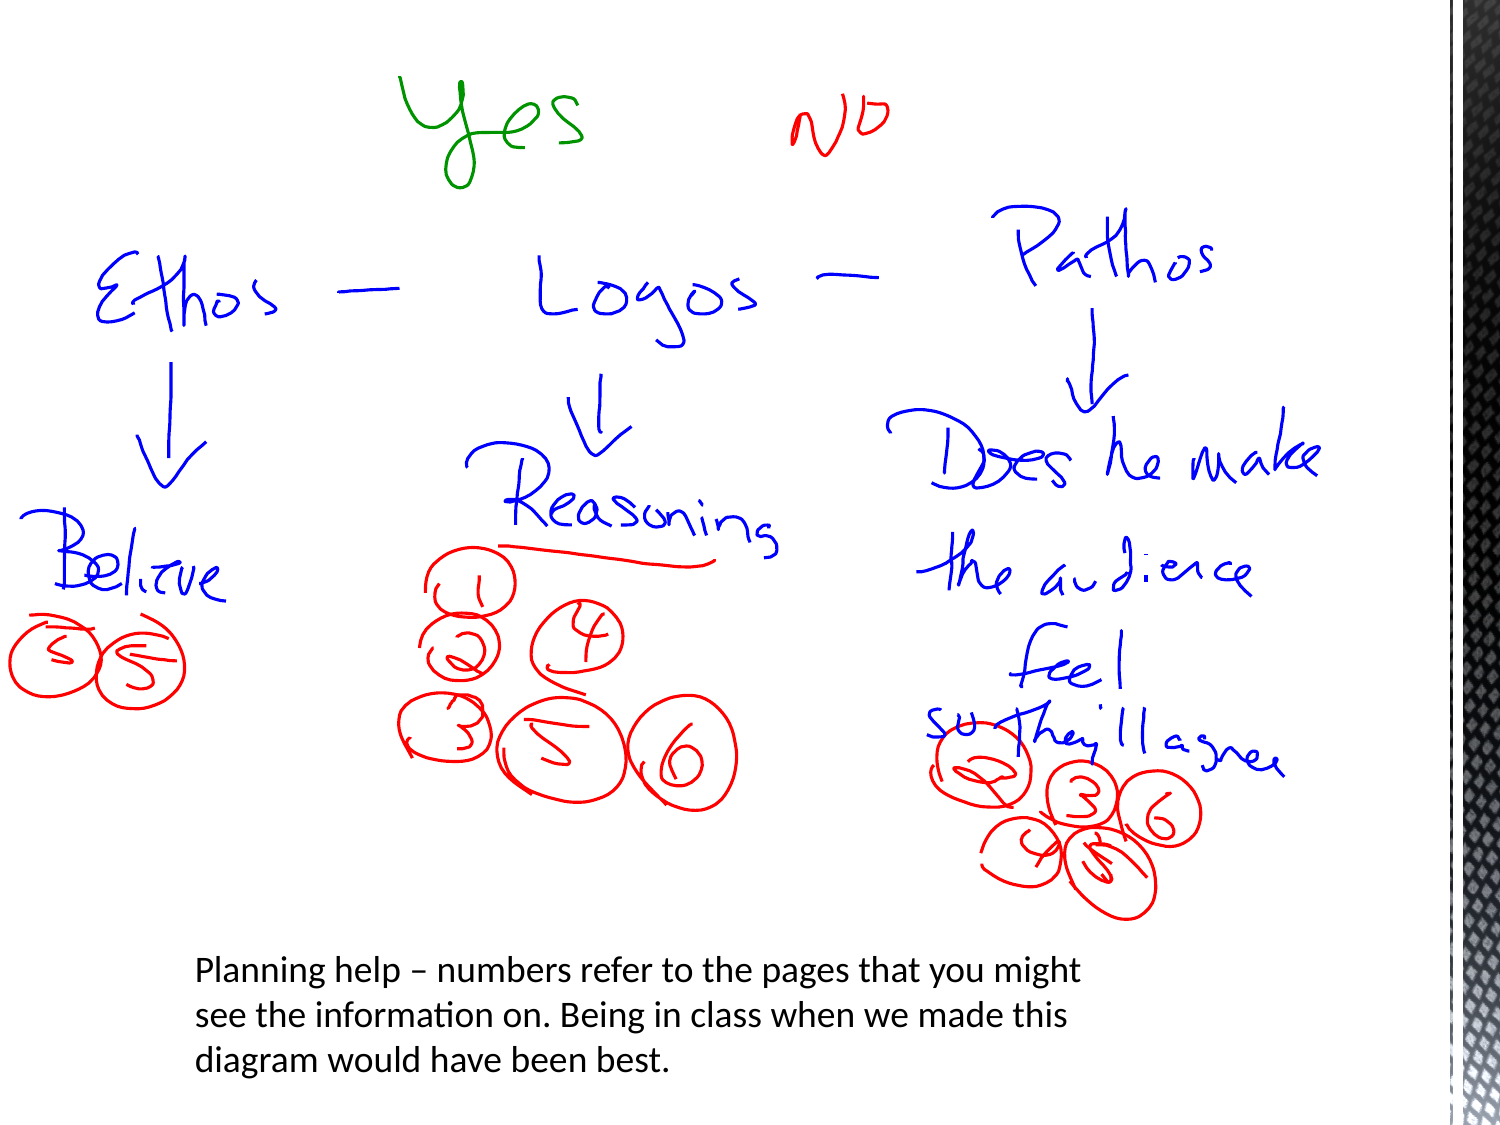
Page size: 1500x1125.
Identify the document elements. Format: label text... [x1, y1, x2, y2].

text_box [1040, 785, 1118, 828]
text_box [1064, 827, 1157, 920]
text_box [538, 255, 756, 348]
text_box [992, 206, 1212, 287]
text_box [1067, 307, 1129, 413]
text_box [816, 273, 879, 280]
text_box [496, 697, 627, 803]
text_box Planning help – numbers refer to the pages that you might see the information on. Being in class when we made this diagram would have been best. [180, 937, 1111, 1088]
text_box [1122, 785, 1202, 847]
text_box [20, 361, 227, 602]
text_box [97, 251, 277, 332]
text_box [887, 406, 1320, 597]
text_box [627, 695, 737, 811]
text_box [399, 75, 583, 189]
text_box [1009, 623, 1122, 690]
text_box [419, 619, 500, 681]
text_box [530, 600, 624, 696]
text_box [337, 287, 400, 293]
picture [1447, 0, 1500, 1125]
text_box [425, 547, 516, 618]
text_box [930, 785, 1032, 808]
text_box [466, 373, 778, 558]
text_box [926, 700, 1285, 778]
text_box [398, 692, 492, 762]
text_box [791, 93, 889, 156]
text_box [980, 817, 1062, 888]
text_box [96, 613, 185, 710]
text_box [9, 614, 102, 698]
